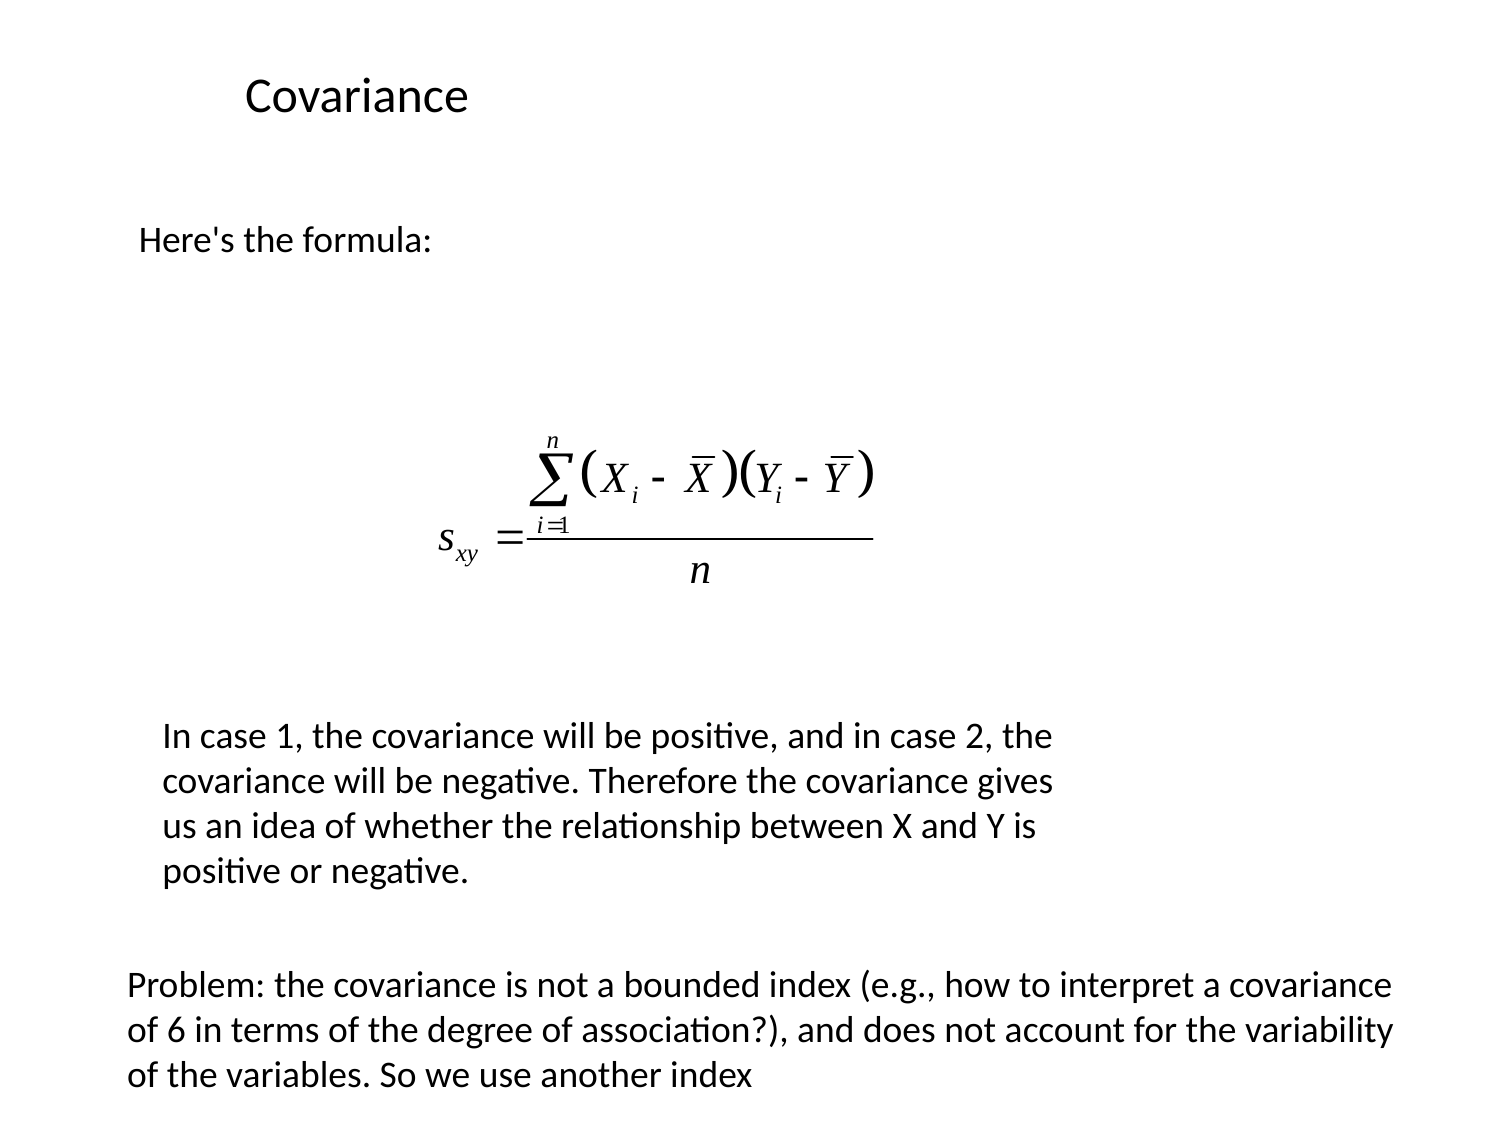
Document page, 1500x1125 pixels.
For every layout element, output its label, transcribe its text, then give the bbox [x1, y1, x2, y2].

text_box In case 1, the covariance will be positive, and in case 2, the covariance will be negative. Therefore the covariance gives us an idea of whether the relationship between X and Y is positive or negative. [147, 704, 1081, 899]
text_box Covariance [230, 54, 1412, 130]
text_box Here's the formula: [123, 207, 1187, 268]
text_box Problem: the covariance is not a bounded index (e.g., how to interpret a covariance of 6 in terms of the degree of association?), and does not account for the variability of the variables. So we use another index [112, 952, 1436, 1102]
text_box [430, 420, 881, 594]
